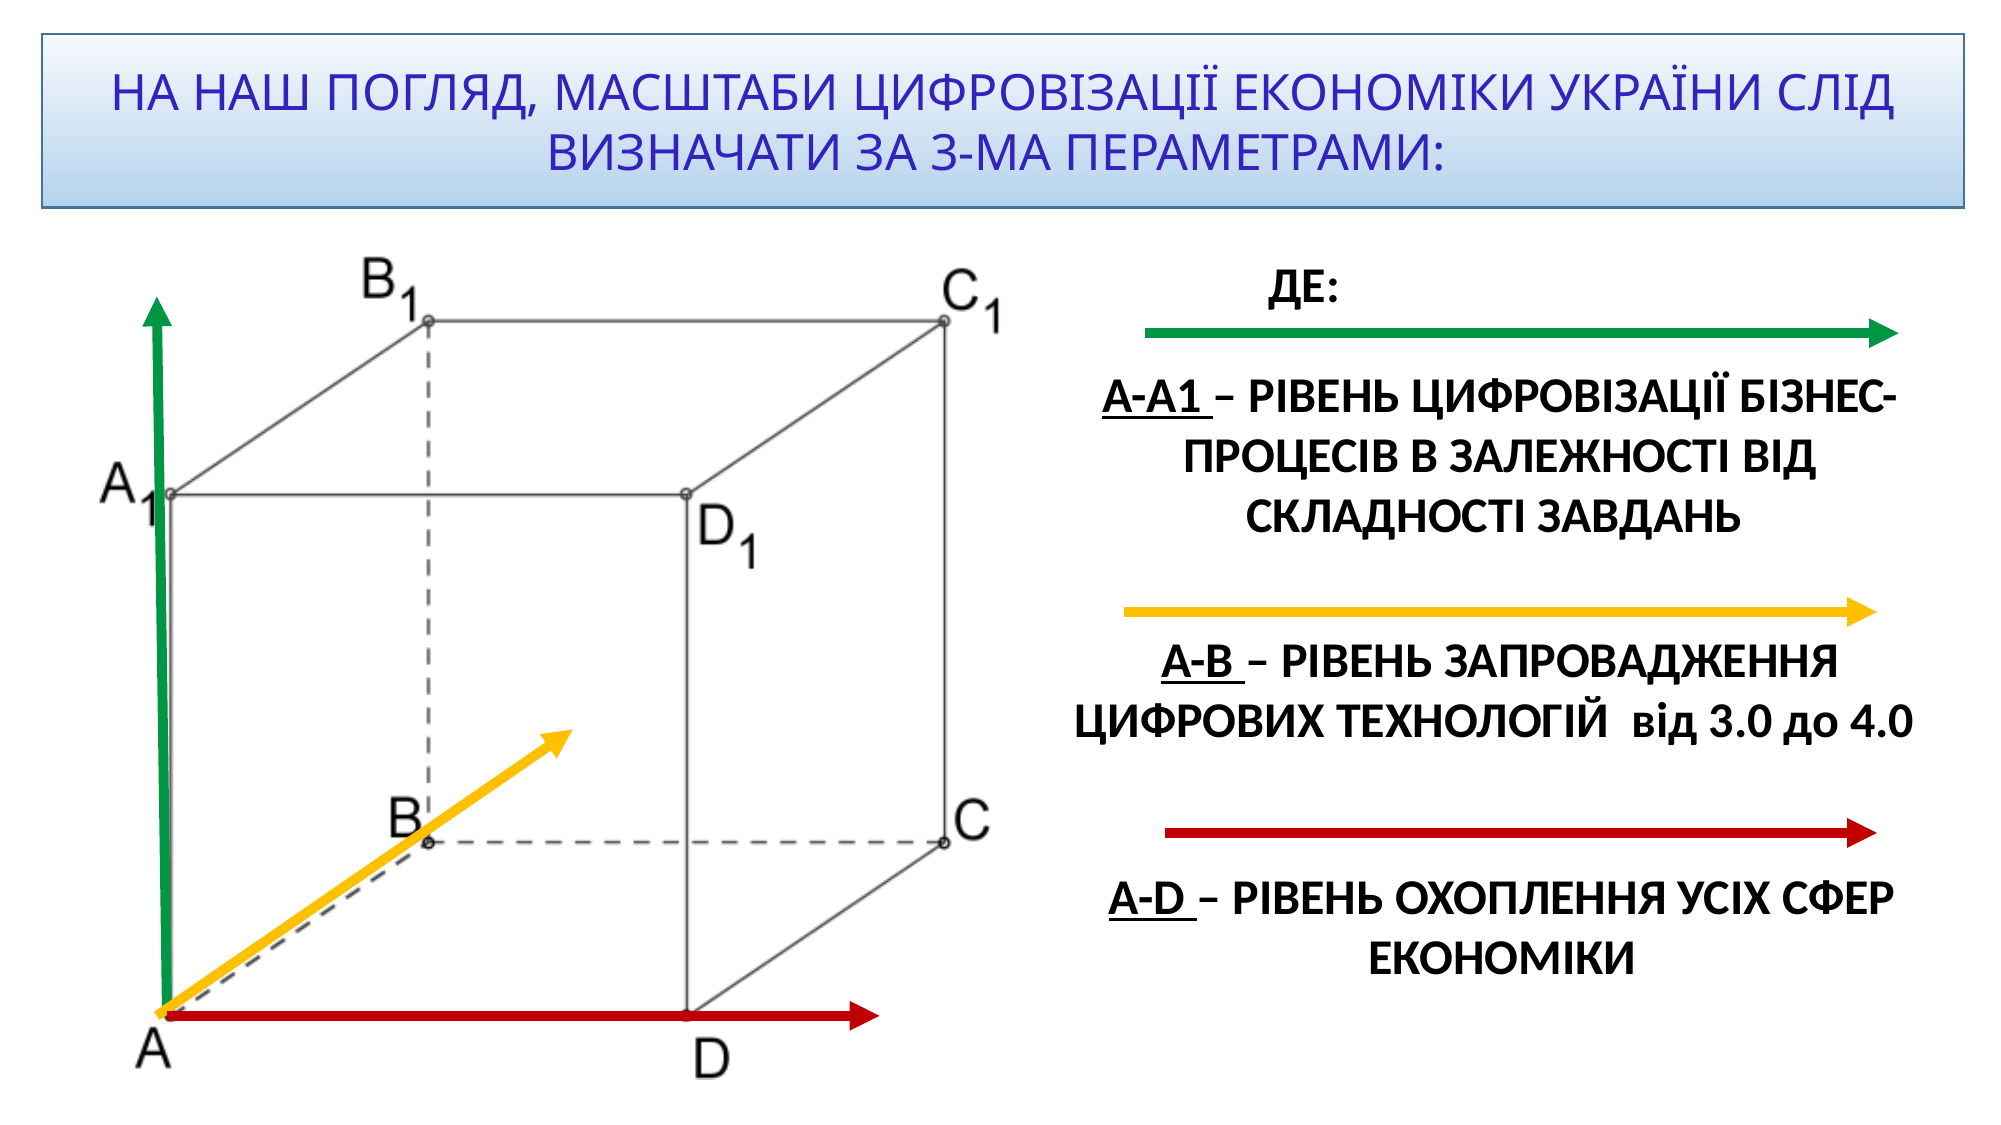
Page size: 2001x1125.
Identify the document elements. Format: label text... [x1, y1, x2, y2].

text_box ДЕ: [1144, 236, 1464, 329]
text_box НА НАШ ПОГЛЯД, МАСШТАБИ ЦИФРОВІЗАЦІЇ ЕКОНОМІКИ УКРАЇНИ СЛІД ВИЗНАЧАТИ ЗА 3-МА ПЕРАМЕТРАМИ: [41, 33, 1965, 209]
text_box А-А1 – РІВЕНЬ ЦИФРОВІЗАЦІЇ БІЗНЕС-ПРОЦЕСІВ В ЗАЛЕЖНОСТІ ВІД СКЛАДНОСТІ ЗАВДАНЬ [1036, 340, 1965, 565]
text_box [156, 296, 880, 1016]
text_box А-D – РІВЕНЬ ОХОПЛЕННЯ УСІХ СФЕР ЕКОНОМІКИ [1038, 812, 1967, 1037]
picture [87, 232, 1003, 1080]
text_box А-В – РІВЕНЬ ЗАПРОВАДЖЕННЯ ЦИФРОВИХ ТЕХНОЛОГІЙ від 3.0 до 4.0 [1036, 575, 1965, 800]
